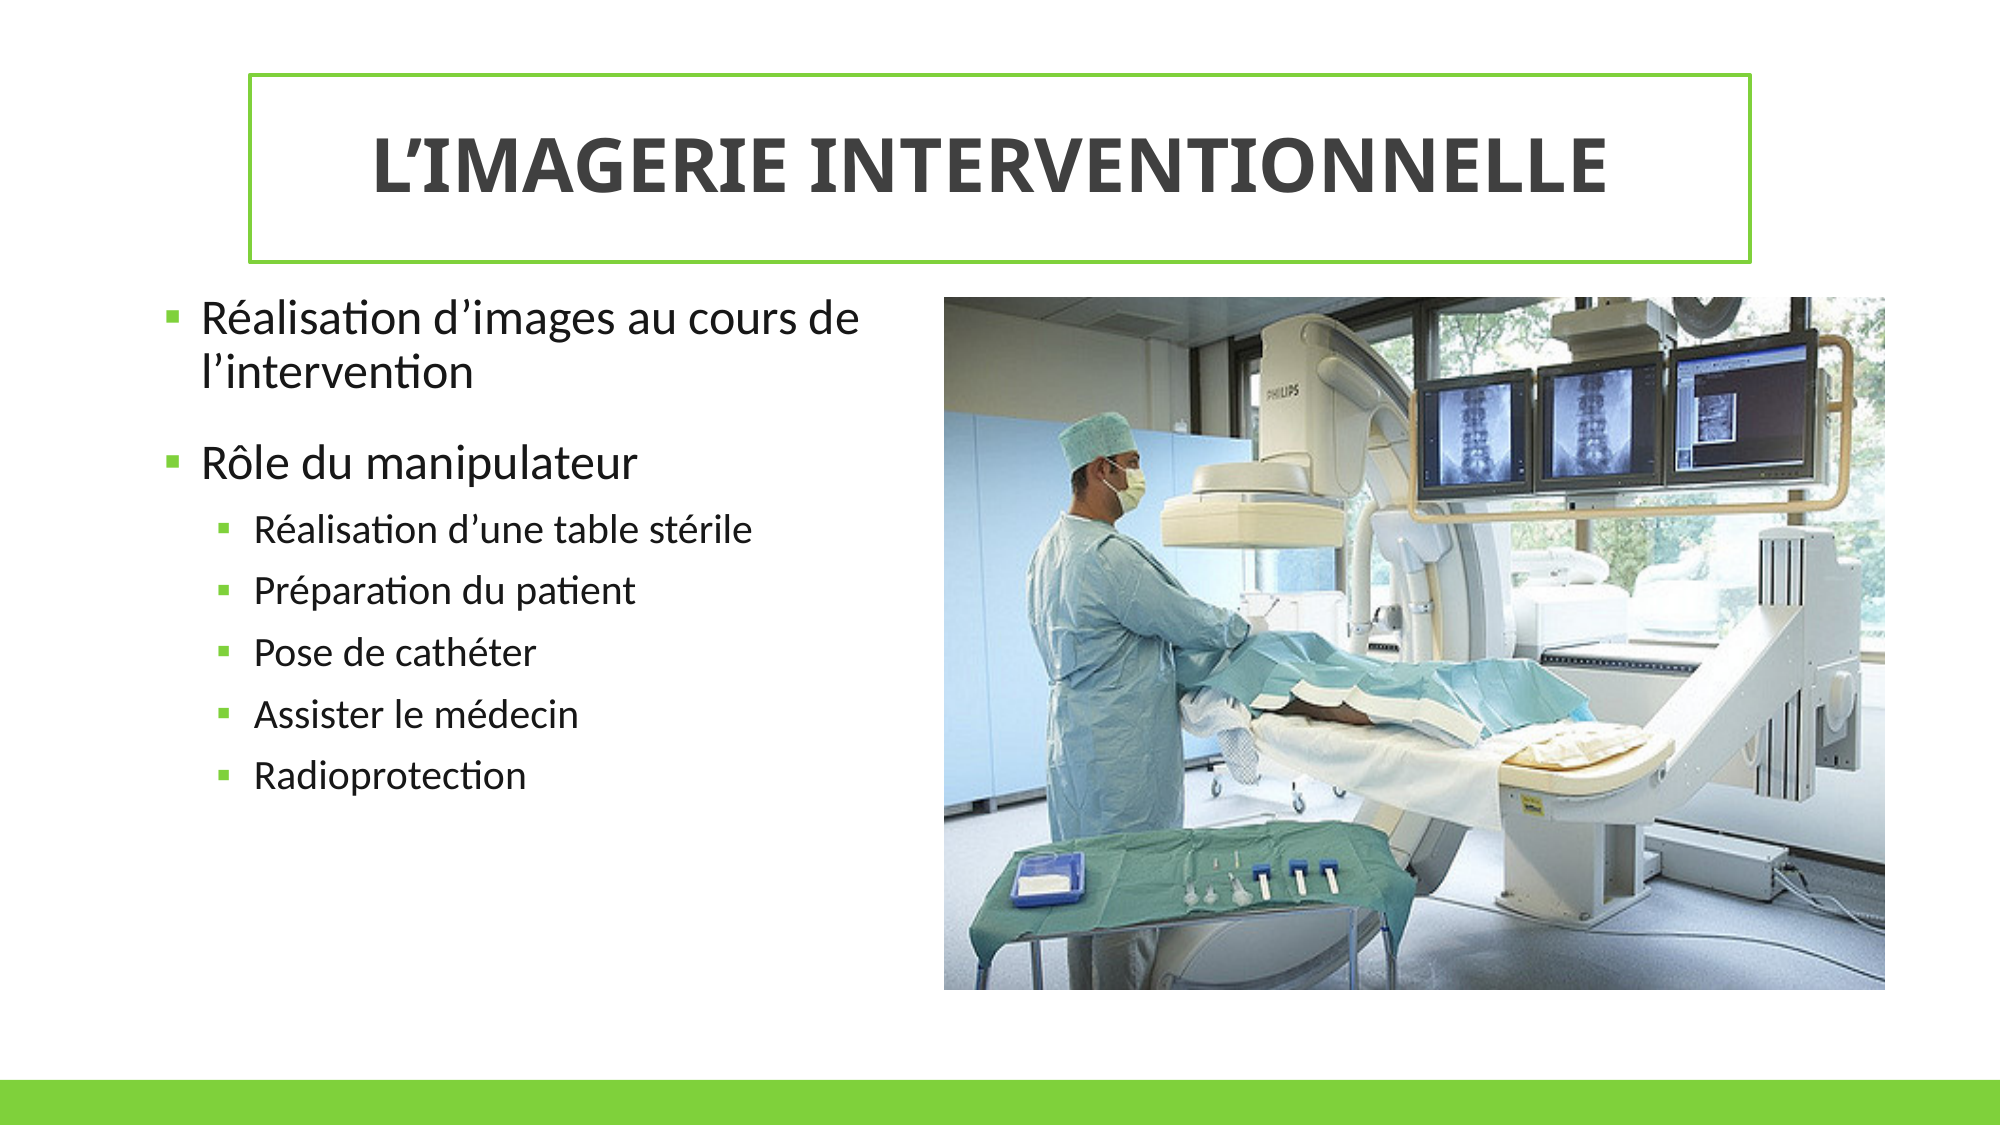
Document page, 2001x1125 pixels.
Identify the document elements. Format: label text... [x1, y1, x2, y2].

text_box [939, 293, 1890, 994]
text_box L’imagerie interventionnelle [248, 73, 1752, 264]
text_box Réalisation d’images au cours de l’intervention Rôle du manipulateur Réalisation d’une table stérile Préparation du patient Pose de cathéter Assister le médecin Radioprotection [141, 283, 879, 1016]
